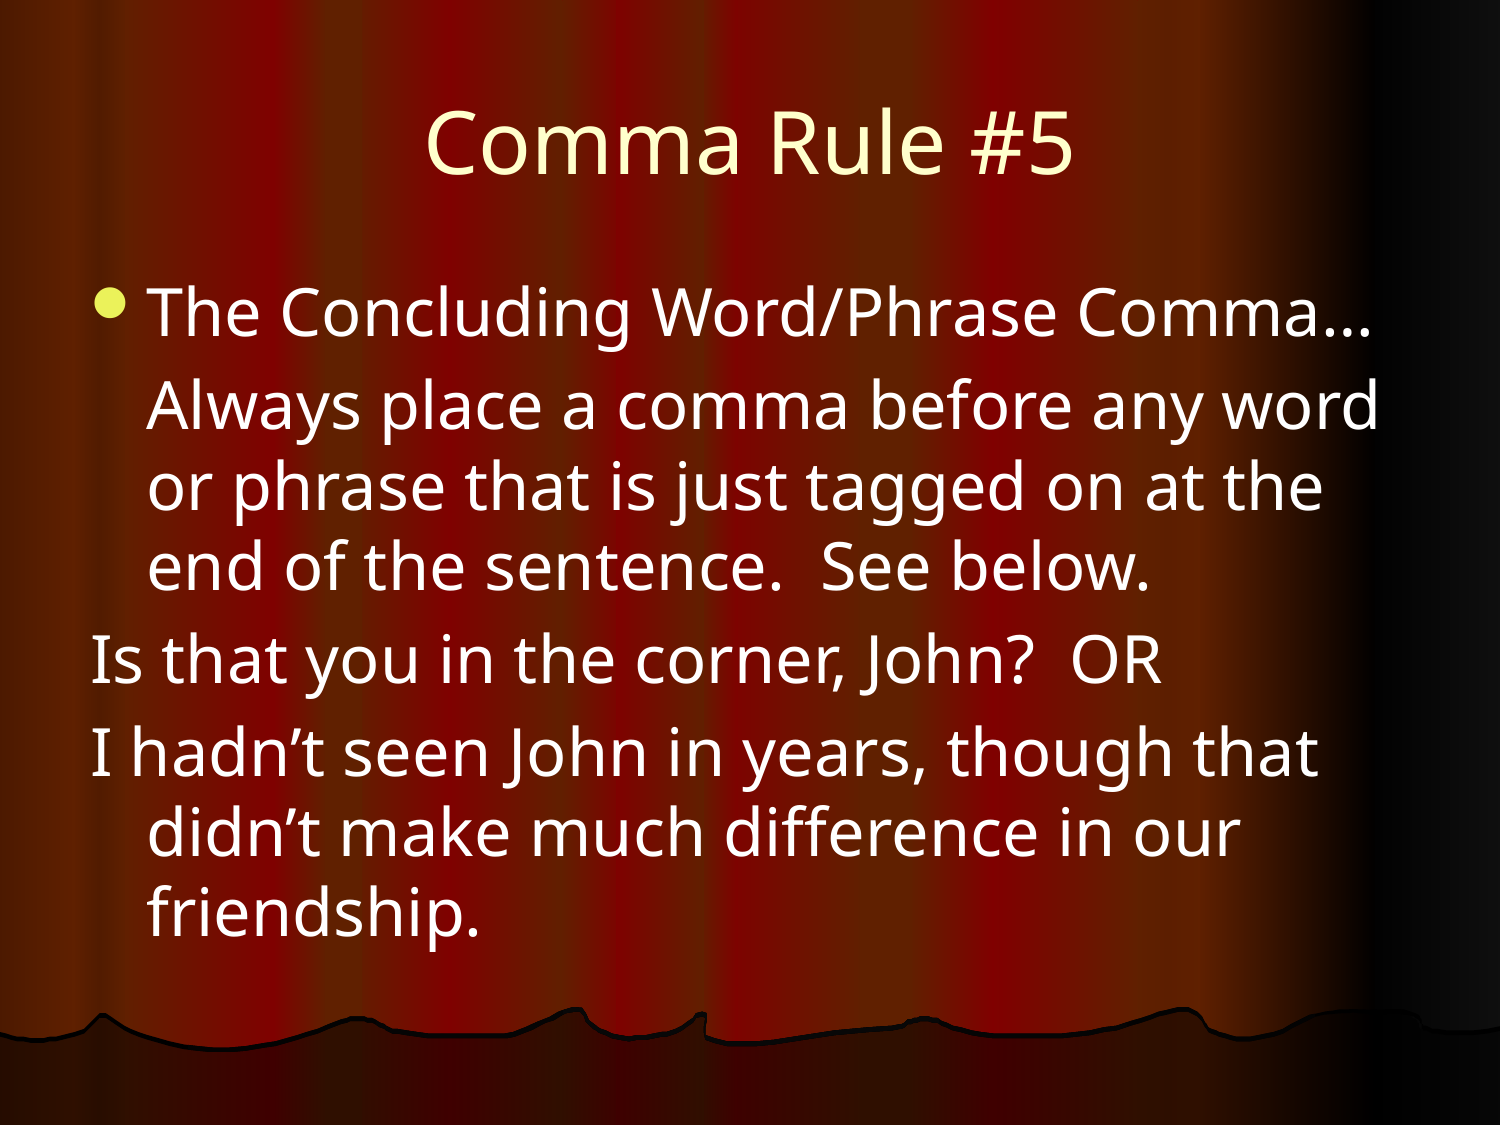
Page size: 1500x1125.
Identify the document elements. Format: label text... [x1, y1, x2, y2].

list The Concluding Word/Phrase Comma… Always place a comma before any word or phrase that is just tagged on at the end of the sentence. See below. Is that you in the corner, John? OR I hadn’t seen John in years, though that didn’t make much difference in our friendship. [74, 262, 1426, 1006]
title Comma Rule #5 [74, 45, 1426, 233]
